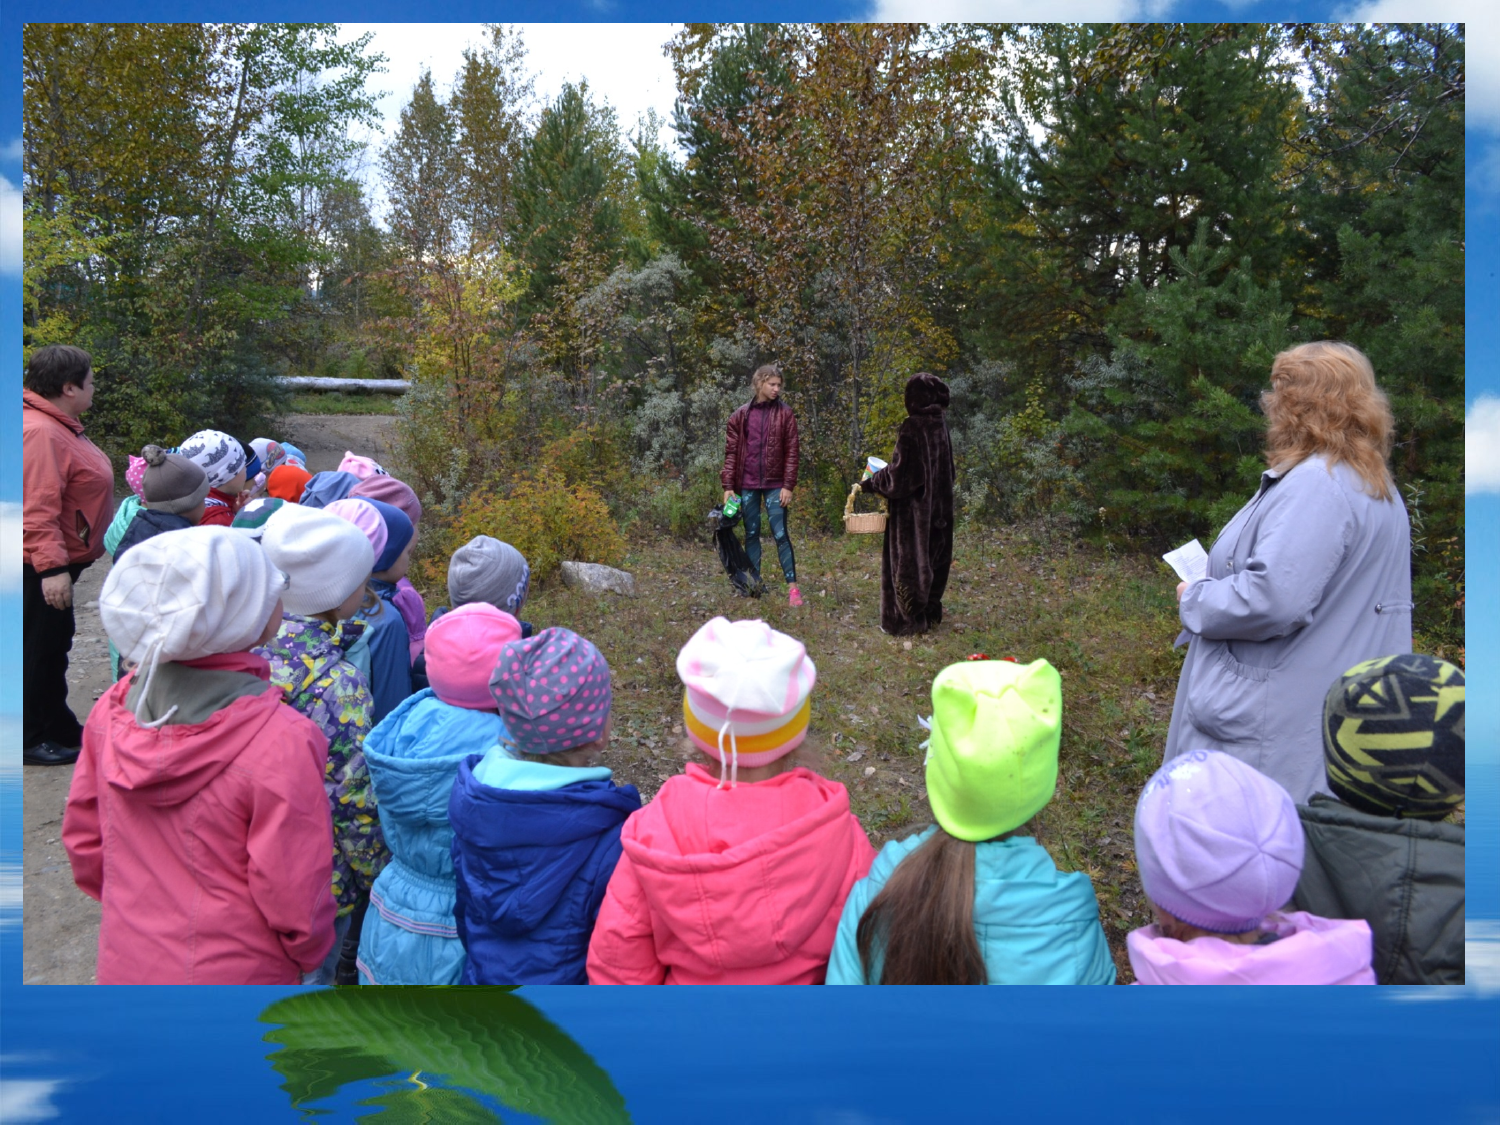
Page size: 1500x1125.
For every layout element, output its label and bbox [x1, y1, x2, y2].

picture [0, 0, 1500, 1125]
list [23, 23, 1466, 985]
